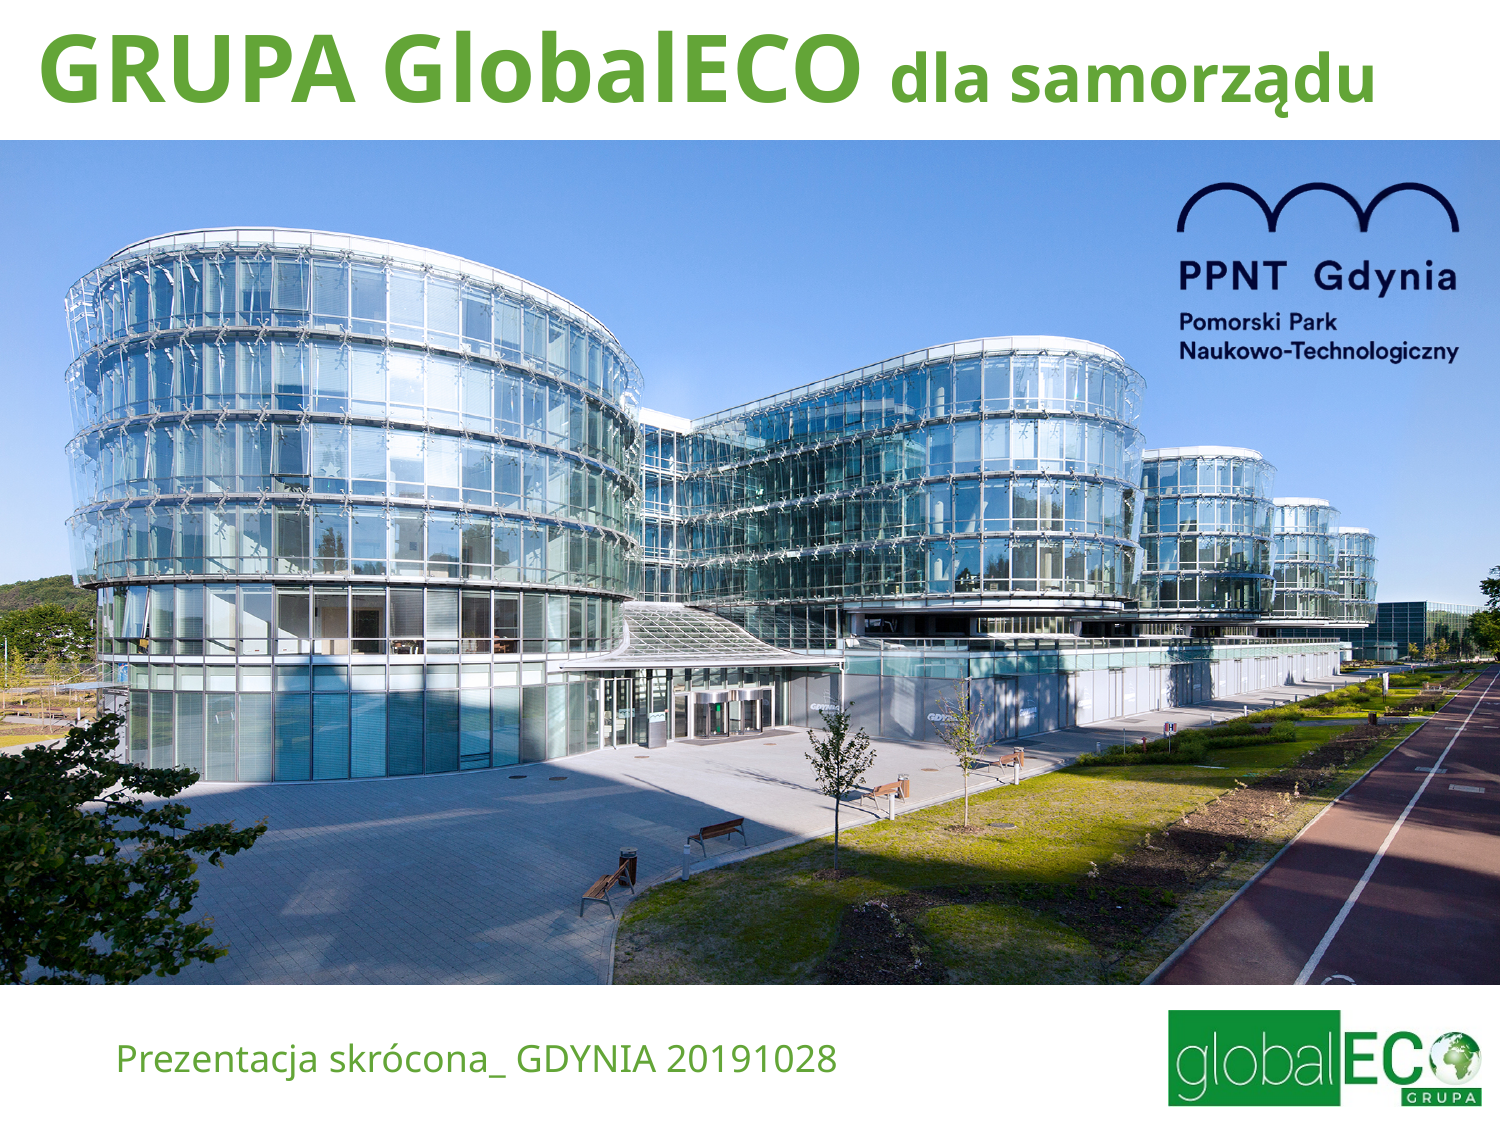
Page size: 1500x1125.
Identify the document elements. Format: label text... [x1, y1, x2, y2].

picture [1168, 1010, 1482, 1107]
text_box GRUPA GlobalECO dla samorządu [21, 1, 1482, 129]
text_box Prezentacja skrócona_ GDYNIA 20191028 [100, 1028, 854, 1088]
picture [0, 140, 1500, 985]
